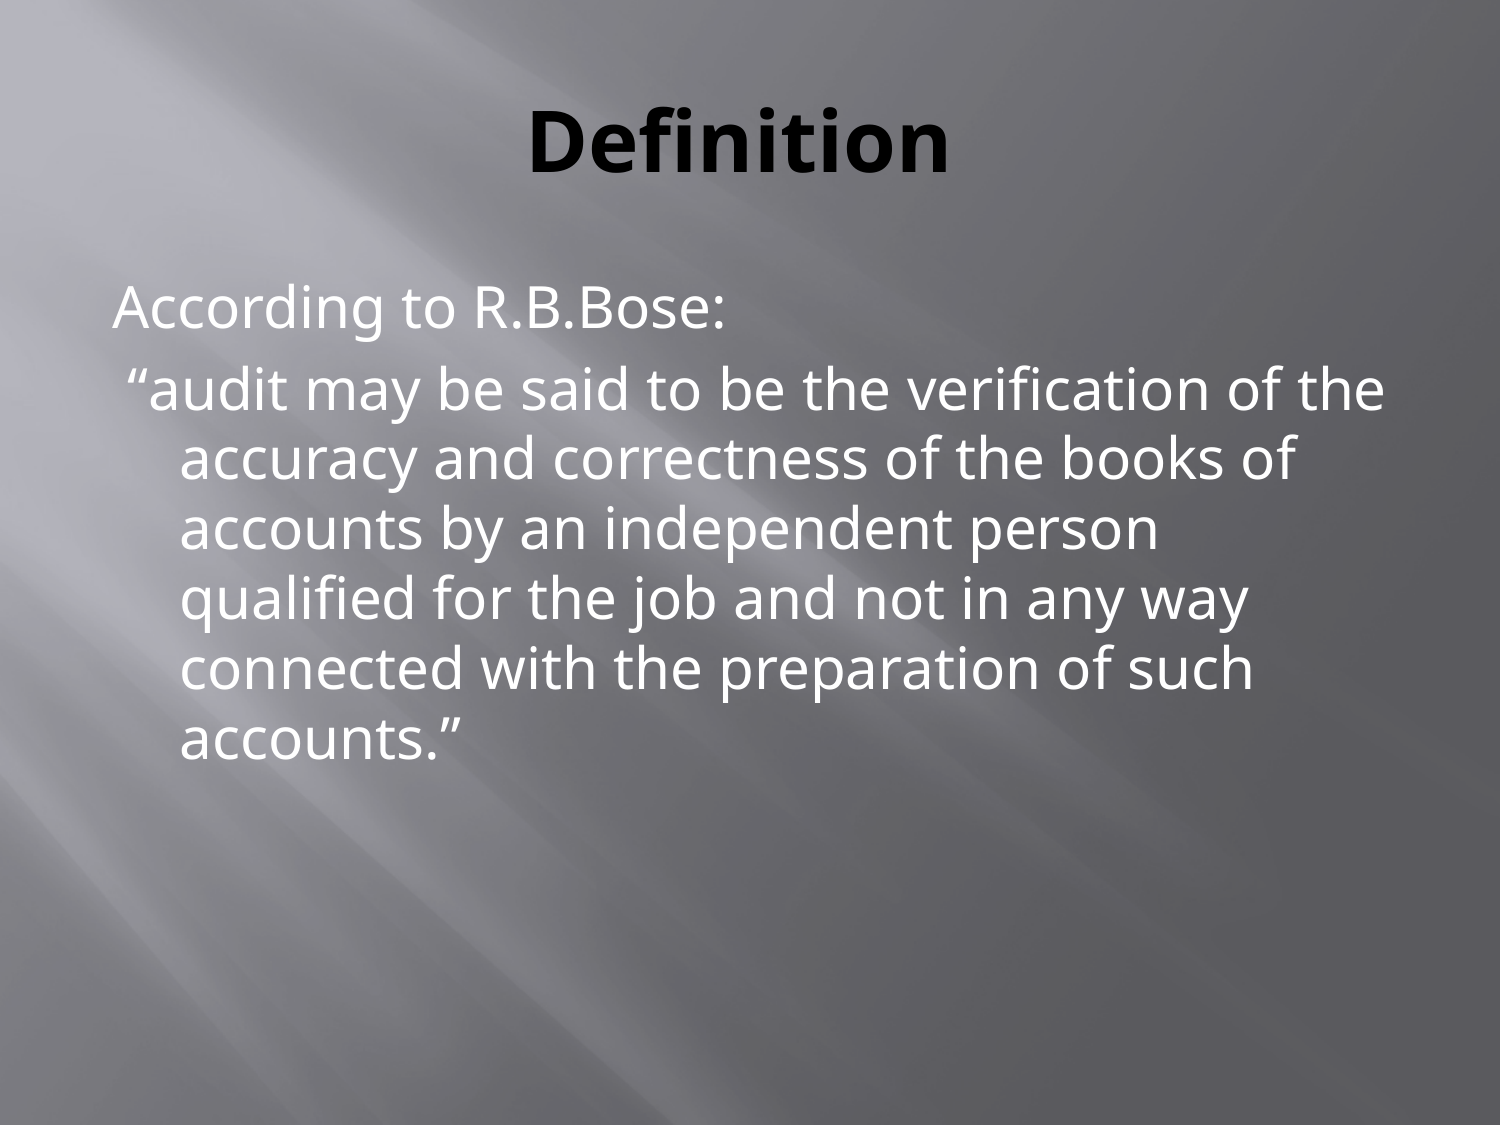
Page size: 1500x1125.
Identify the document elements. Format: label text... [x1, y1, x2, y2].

title Definition [75, 45, 1425, 233]
list According to R.B.Bose: “audit may be said to be the verification of the accuracy and correctness of the books of accounts by an independent person qualified for the job and not in any way connected with the preparation of such accounts.” [75, 262, 1425, 1035]
